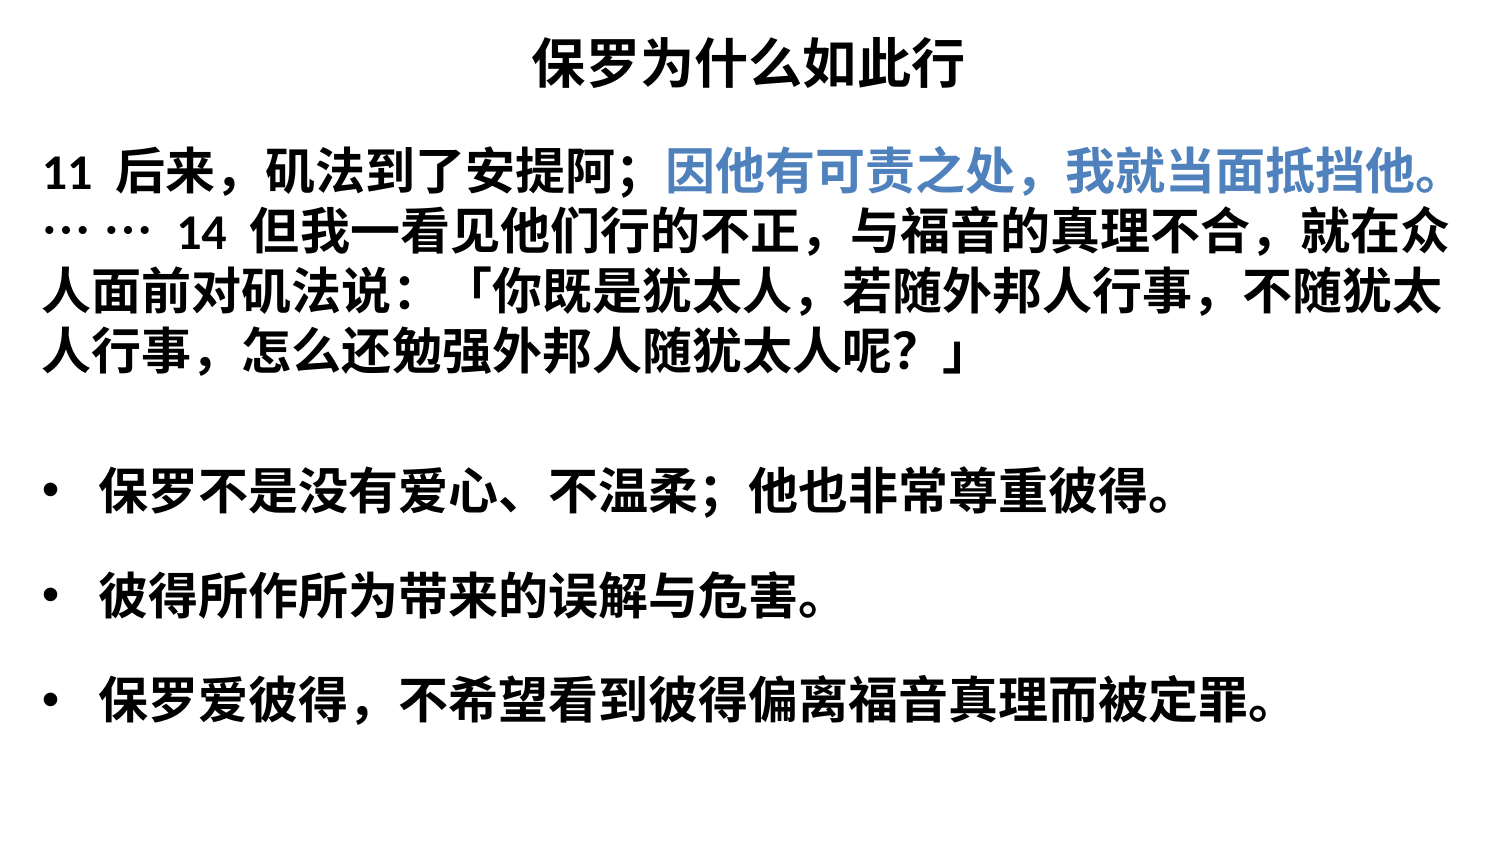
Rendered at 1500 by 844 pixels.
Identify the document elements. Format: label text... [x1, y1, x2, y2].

text_box 保罗为什么如此行 11 后来，矶法到了安提阿；因他有可责之处，我就当面抵挡他。… … 14 但我一看见他们行的不正，与福音的真理不合，就在众人面前对矶法说：「你既是犹太人，若随外邦人行事，不随犹太人行事，怎么还勉强外邦人随犹太人呢？」 保罗不是没有爱心、不温柔；他也非常尊重彼得。 彼得所作所为带来的误解与危害。 保罗爱彼得，不希望看到彼得偏离福音真理而被定罪。 [26, 21, 1471, 822]
